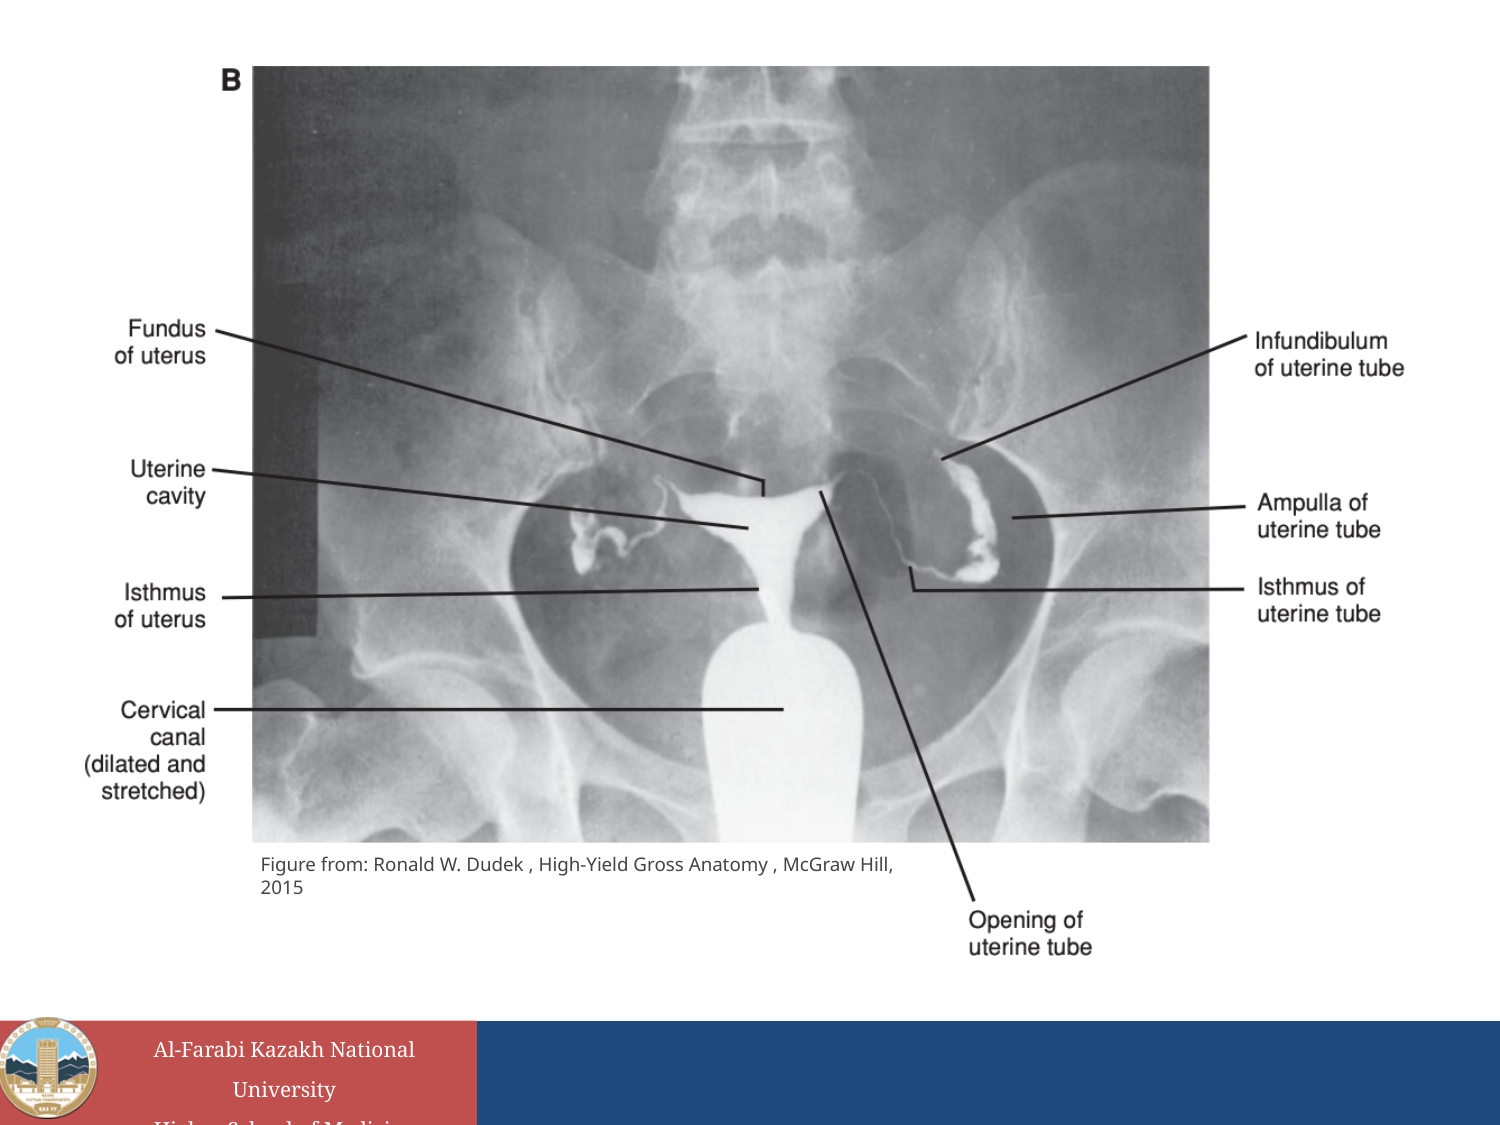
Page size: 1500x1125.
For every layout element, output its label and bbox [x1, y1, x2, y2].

picture [0, 56, 1500, 966]
text_box [0, 1017, 1500, 1125]
